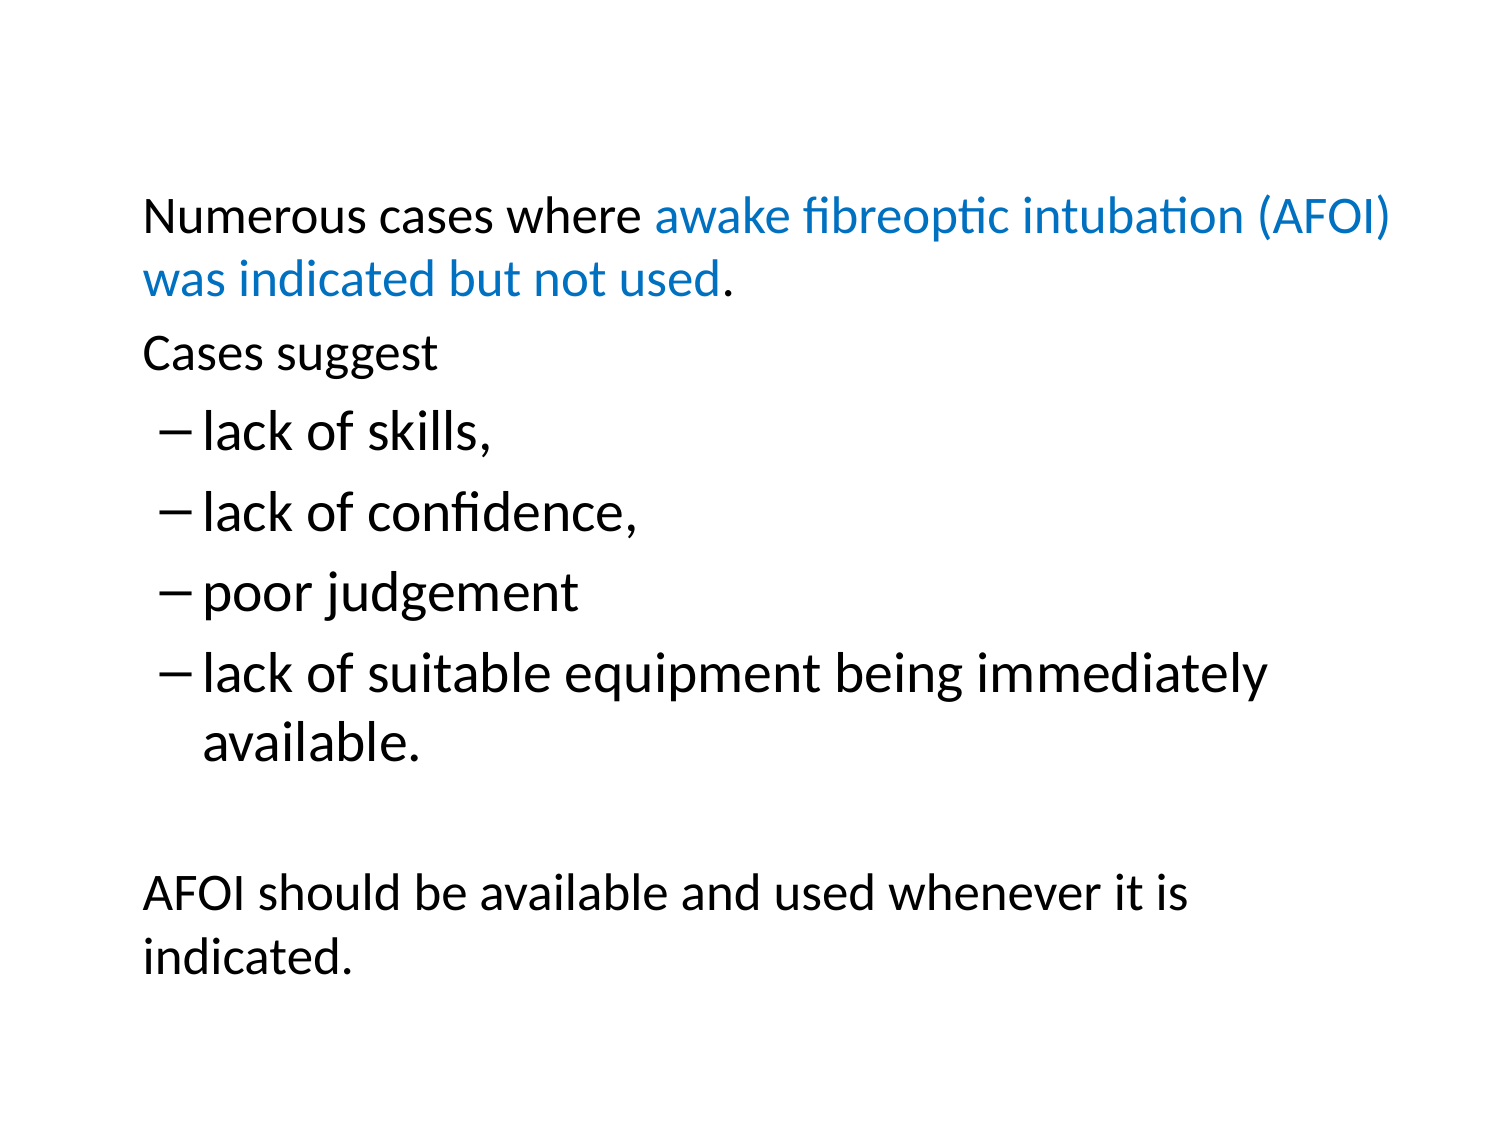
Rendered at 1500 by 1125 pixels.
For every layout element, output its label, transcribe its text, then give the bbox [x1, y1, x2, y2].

list Numerous cases where awake fibreoptic intubation (AFOI) was indicated but not used. Cases suggest lack of skills, lack of confidence, poor judgement lack of suitable equipment being immediately available. AFOI should be available and used whenever it is indicated. [76, 172, 1427, 993]
